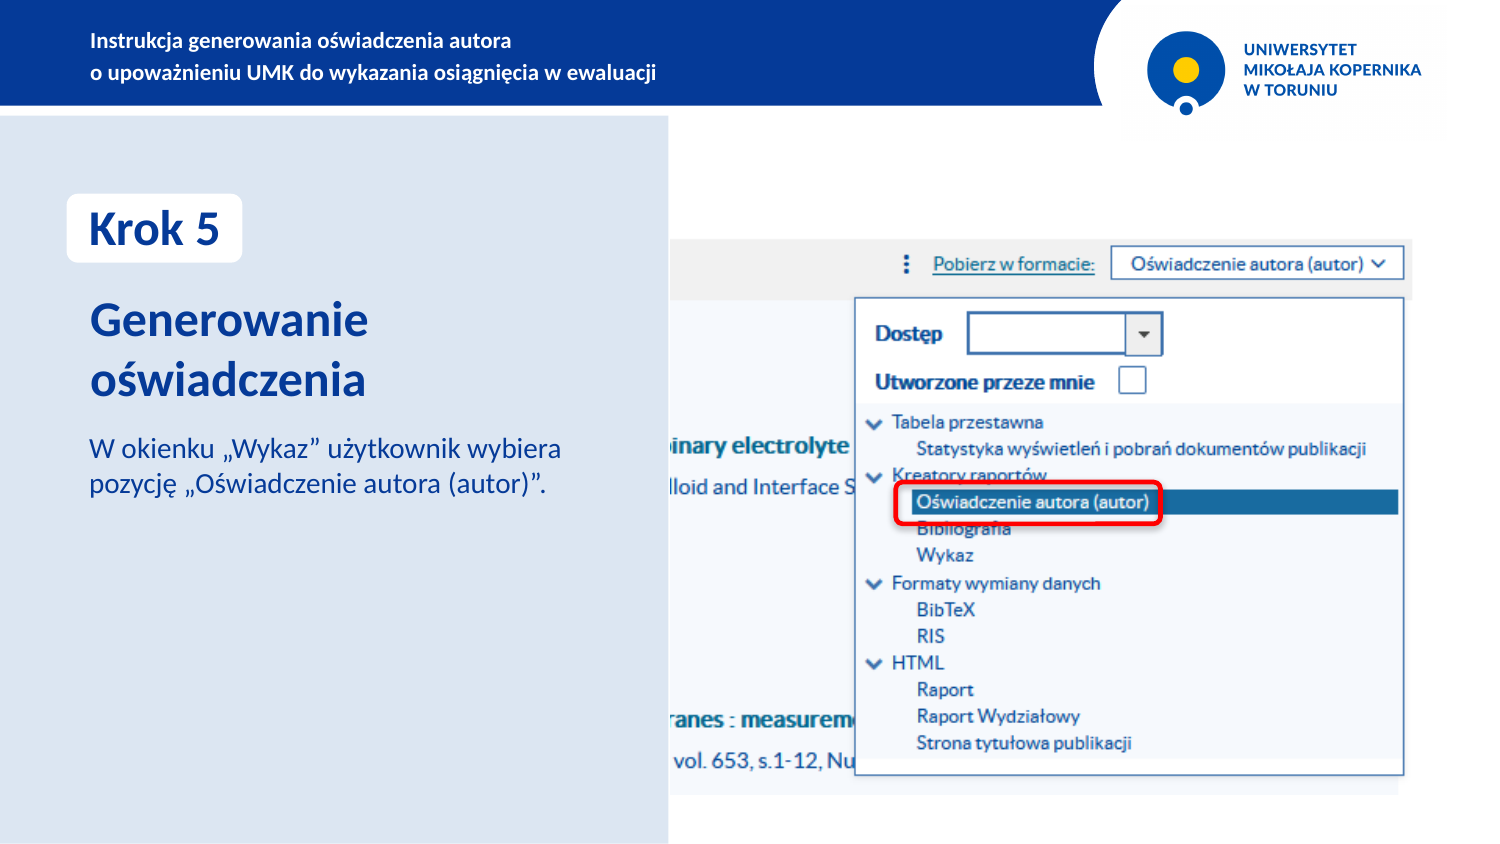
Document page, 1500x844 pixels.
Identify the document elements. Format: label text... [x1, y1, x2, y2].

text_box W okienku „Wykaz” użytkownik wybiera pozycję „Oświadczenie autora (autor)”. [74, 421, 625, 677]
text_box [66, 194, 74, 262]
text_box Krok 5 [74, 188, 605, 263]
picture [1121, 5, 1447, 141]
text_box Instrukcja generowania oświadczenia autora o upoważnieniu UMK do wykazania osiągnięcia w ewaluacji [75, 18, 1040, 61]
picture [670, 205, 1437, 795]
text_box [0, 115, 669, 844]
text_box Generowanie oświadczenia [75, 279, 625, 356]
